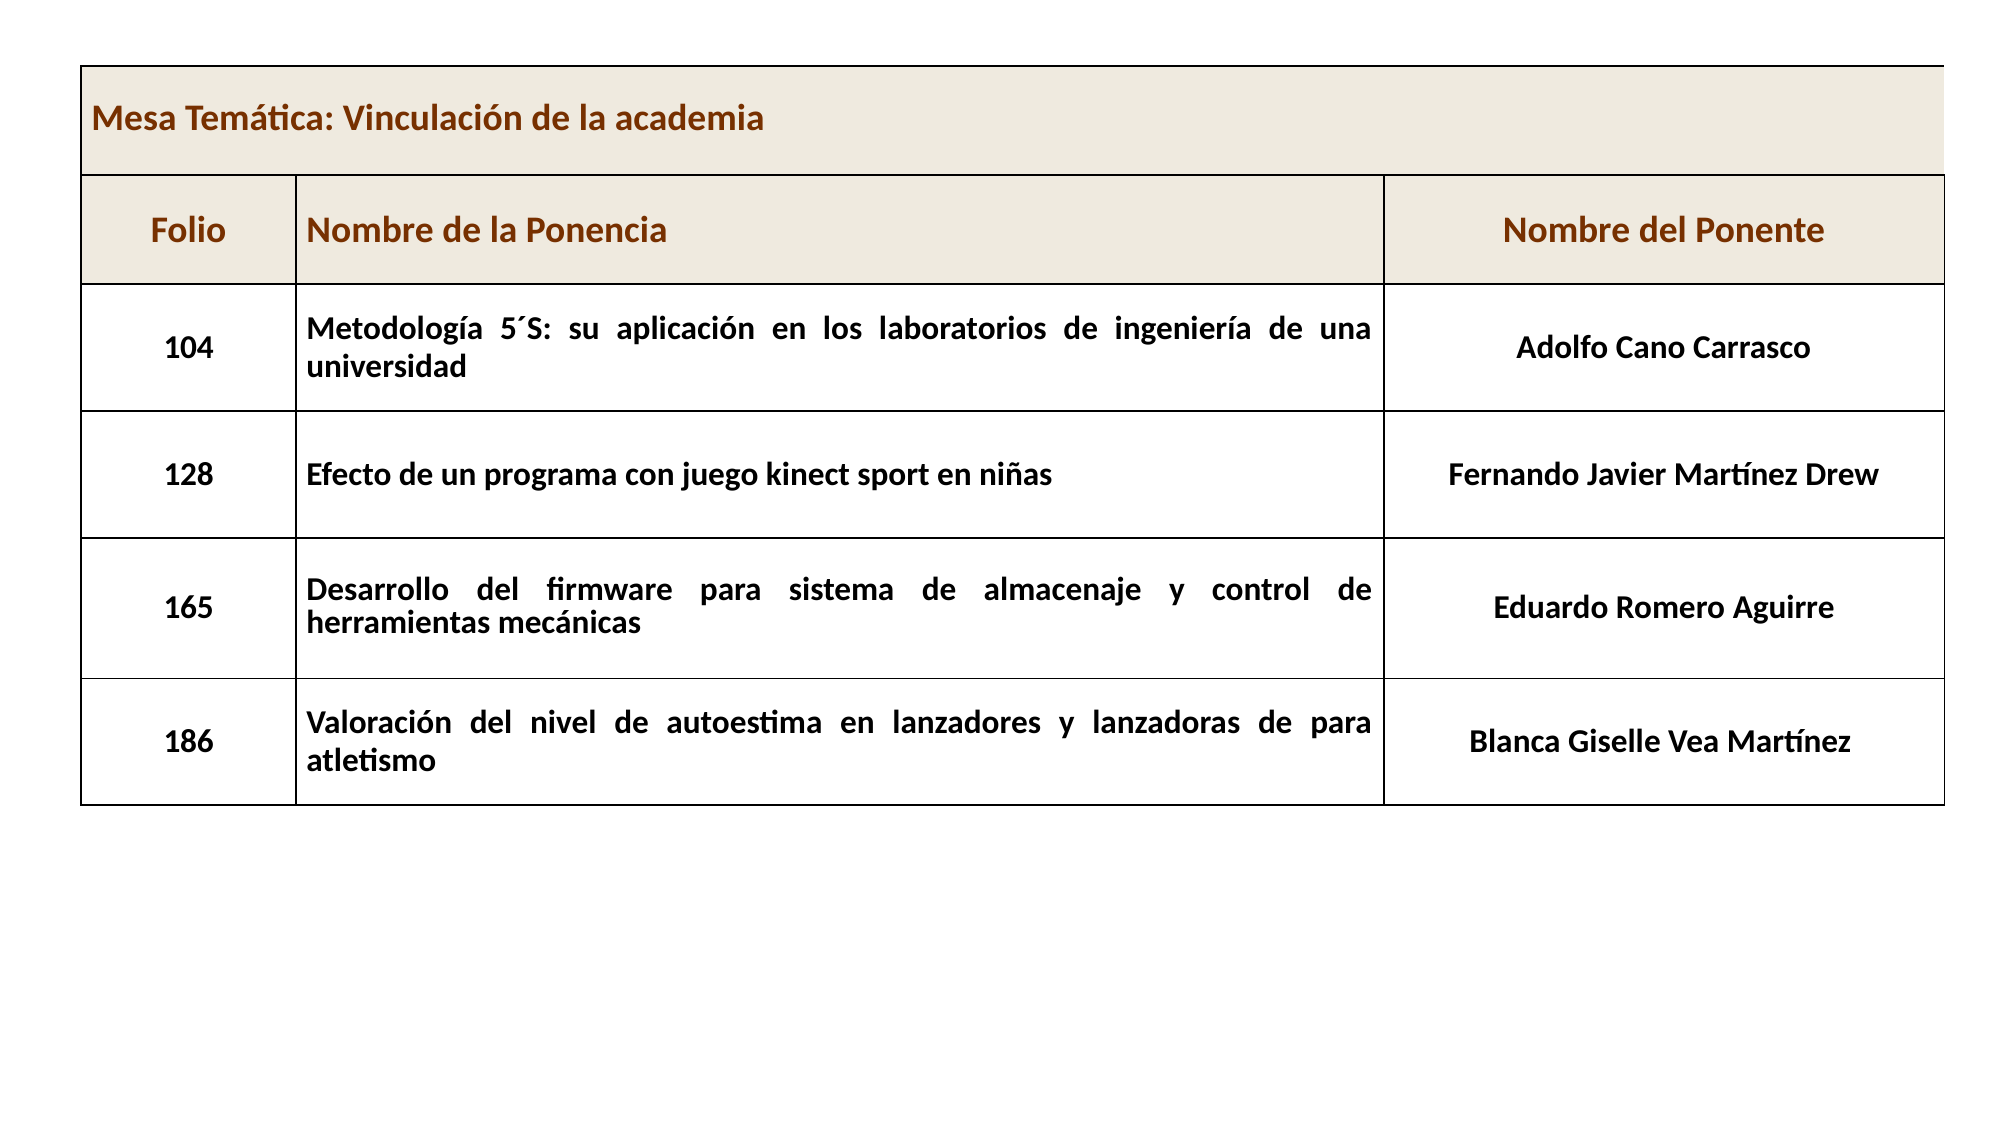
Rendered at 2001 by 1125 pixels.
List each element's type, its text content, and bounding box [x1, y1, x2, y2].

table_cell Fernando Javier Martínez Drew [1385, 412, 1944, 537]
table_cell Adolfo Cano Carrasco [1385, 285, 1944, 410]
table_cell Desarrollo del firmware para sistema de almacenaje y control de herramientas mecánicas [297, 539, 1383, 678]
table_cell Blanca Giselle Vea Martínez [1385, 679, 1944, 804]
table_header Mesa Temática: Vinculación de la academia [82, 67, 1944, 174]
table_cell Nombre de la Ponencia [297, 176, 1383, 283]
table_cell Folio [82, 176, 295, 283]
table_cell Nombre del Ponente [1385, 176, 1944, 283]
table_cell Metodología 5´S: su aplicación en los laboratorios de ingeniería de una universidad [297, 285, 1383, 410]
table_cell Efecto de un programa con juego kinect sport en niñas [297, 412, 1383, 537]
table_cell 186 [82, 679, 295, 804]
table_cell Valoración del nivel de autoestima en lanzadores y lanzadoras de para atletismo [297, 679, 1383, 804]
table_cell 128 [82, 412, 295, 537]
table_cell 104 [82, 285, 295, 410]
table_cell Eduardo Romero Aguirre [1385, 539, 1944, 678]
table_cell 165 [82, 539, 295, 678]
